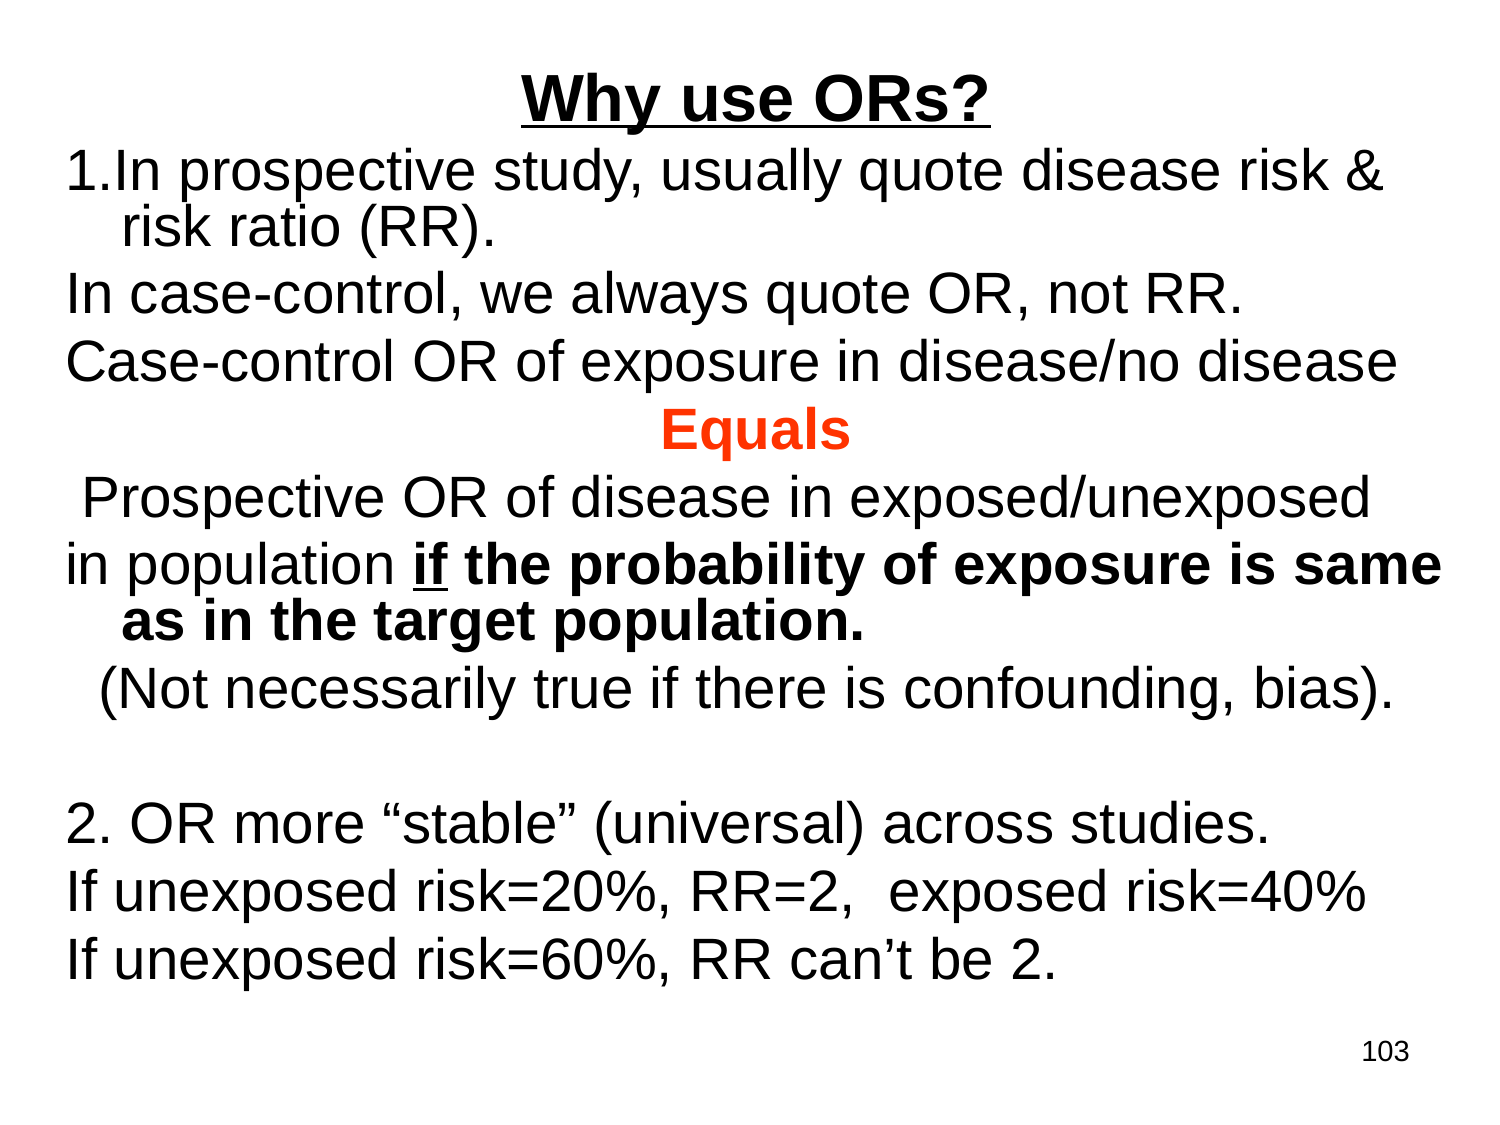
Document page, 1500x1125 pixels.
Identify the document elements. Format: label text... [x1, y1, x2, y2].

list Why use ORs? 1.In prospective study, usually quote disease risk & risk ratio (RR). In case-control, we always quote OR, not RR. Case-control OR of exposure in disease/no disease Equals Prospective OR of disease in exposed/unexposed in population if the probability of exposure is same as in the target population. (Not necessarily true if there is confounding, bias). 2. OR more “stable” (universal) across studies. If unexposed risk=20%, RR=2, exposed risk=40% If unexposed risk=60%, RR can’t be 2. [49, 62, 1463, 1063]
slide_number 103 [1074, 1024, 1426, 1103]
